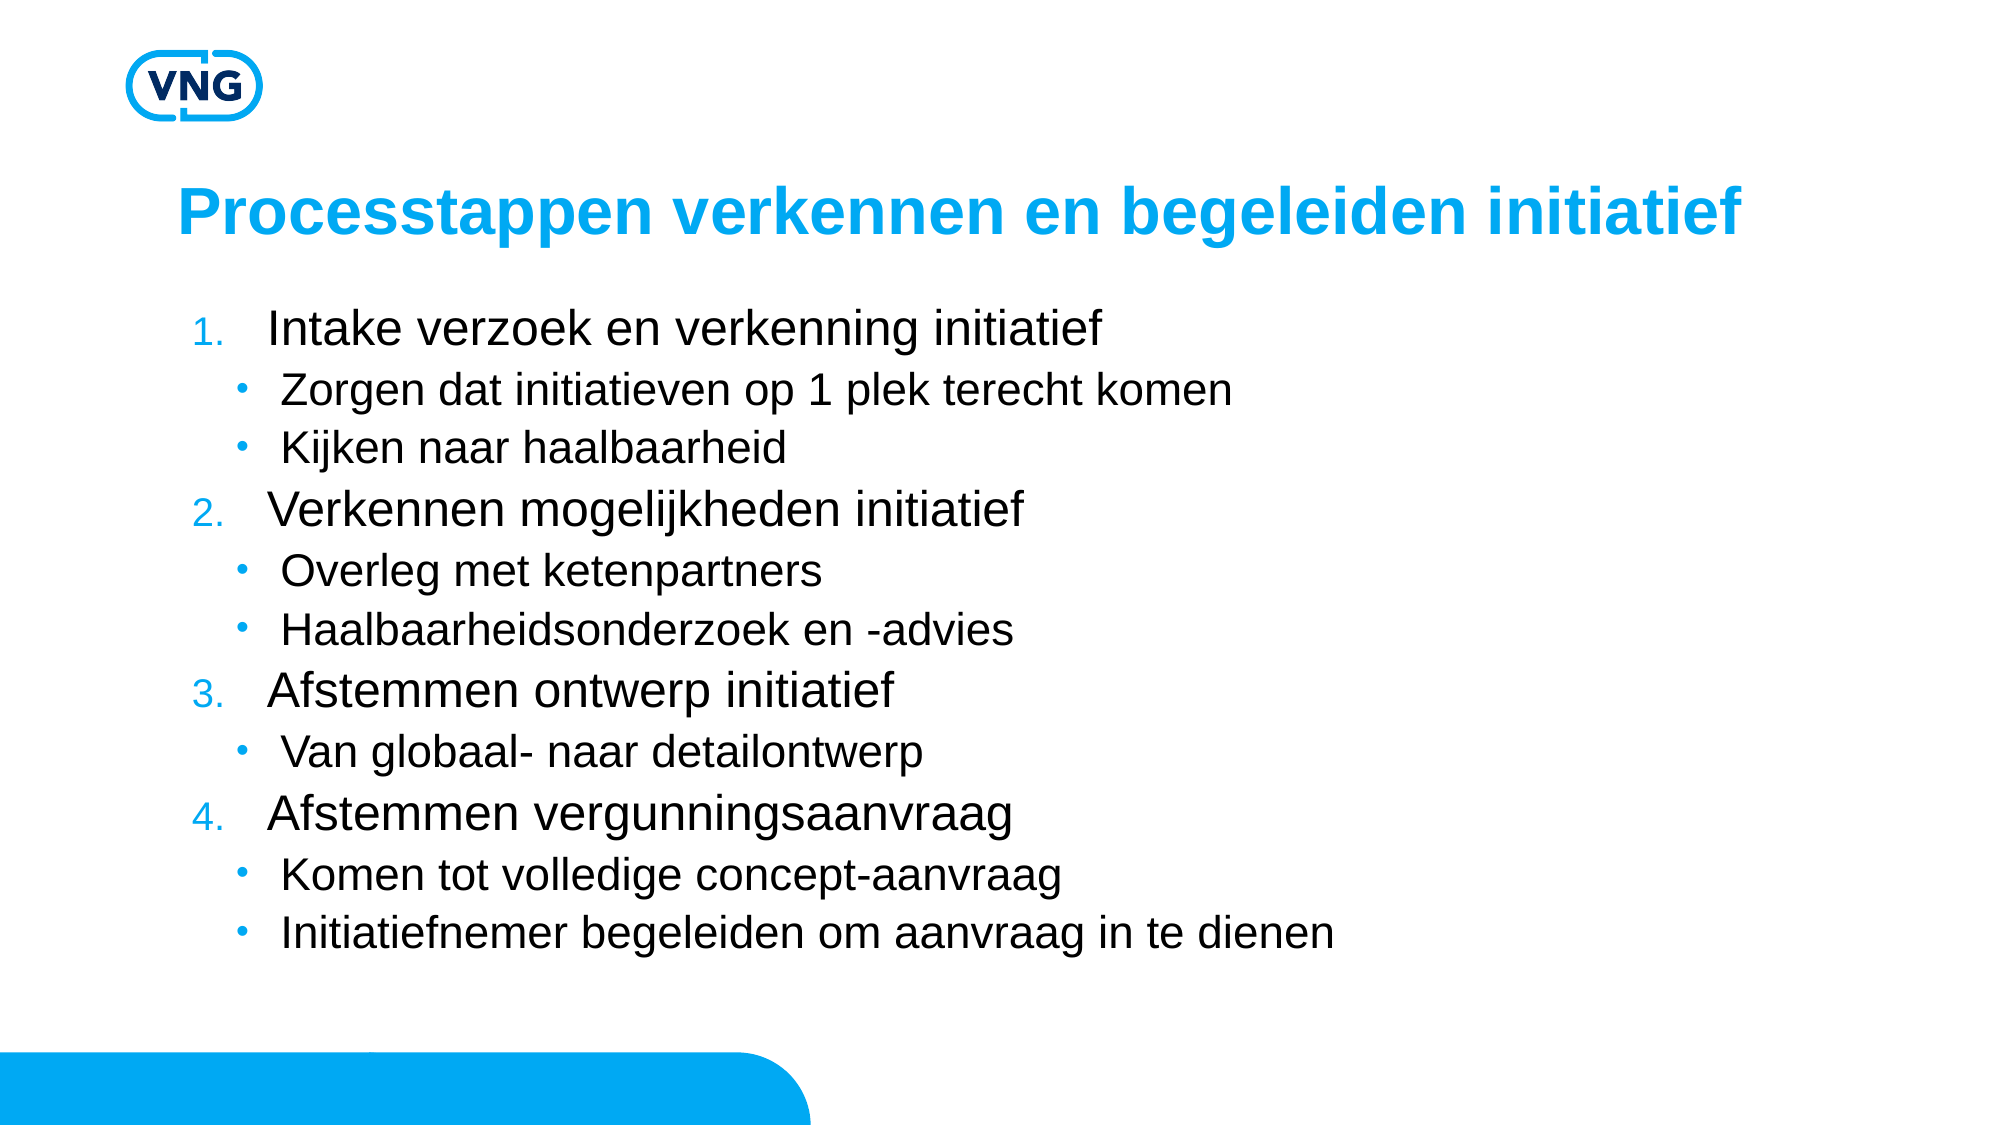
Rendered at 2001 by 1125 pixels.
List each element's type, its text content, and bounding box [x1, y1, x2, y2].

picture [79, 0, 433, 202]
text_box Intake verzoek en verkenning initiatief Zorgen dat initiatieven op 1 plek terecht komen Kijken naar haalbaarheid Verkennen mogelijkheden initiatief Overleg met ketenpartners Haalbaarheidsonderzoek en -advies Afstemmen ontwerp initiatief Van globaal- naar detailontwerp Afstemmen vergunningsaanvraag Komen tot volledige concept-aanvraag Initiatiefnemer begeleiden om aanvraag in te dienen [177, 295, 1823, 1034]
text_box Processtappen verkennen en begeleiden initiatief [177, 177, 1823, 295]
